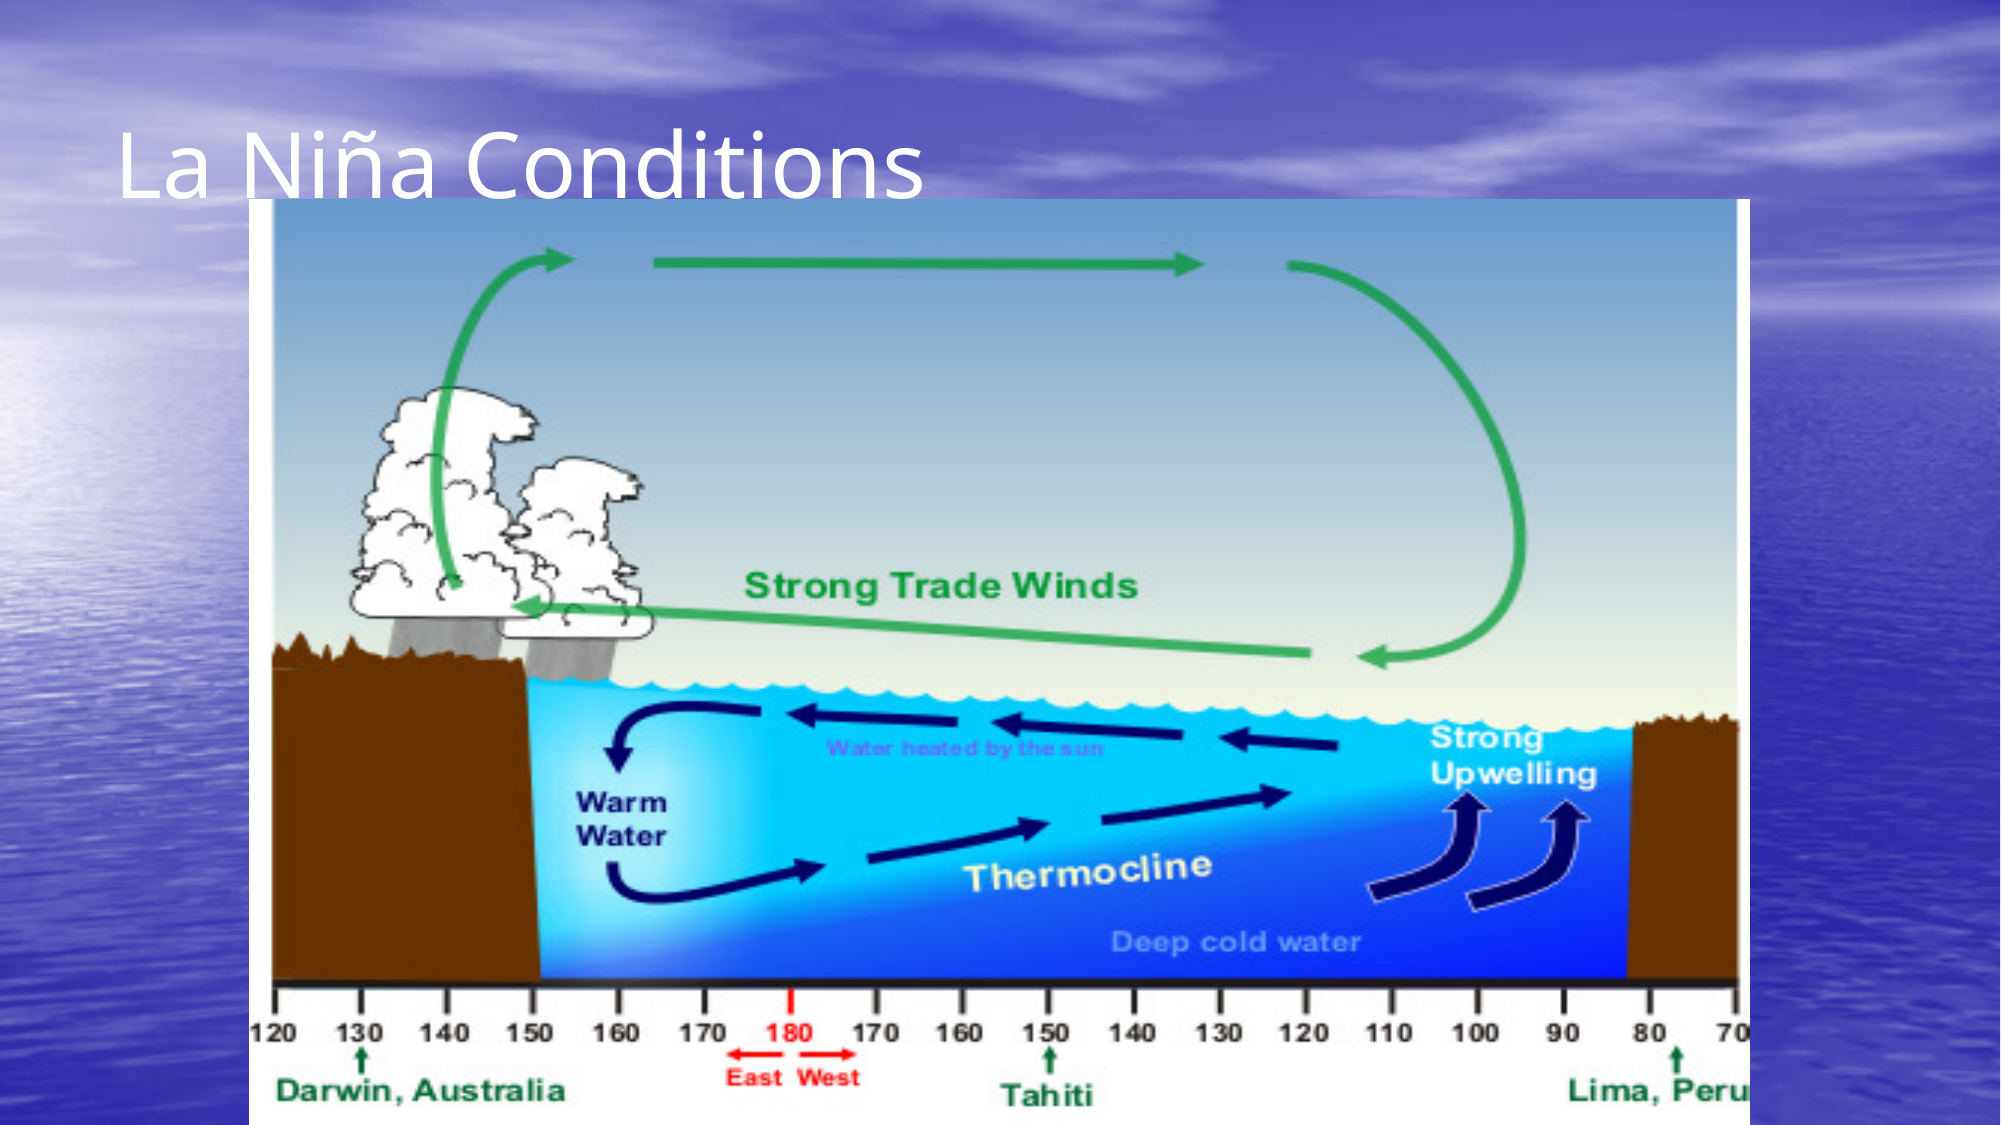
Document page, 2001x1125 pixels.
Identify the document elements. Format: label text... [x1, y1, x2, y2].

title La Niña Conditions [99, 47, 1901, 276]
picture [249, 199, 1751, 1125]
